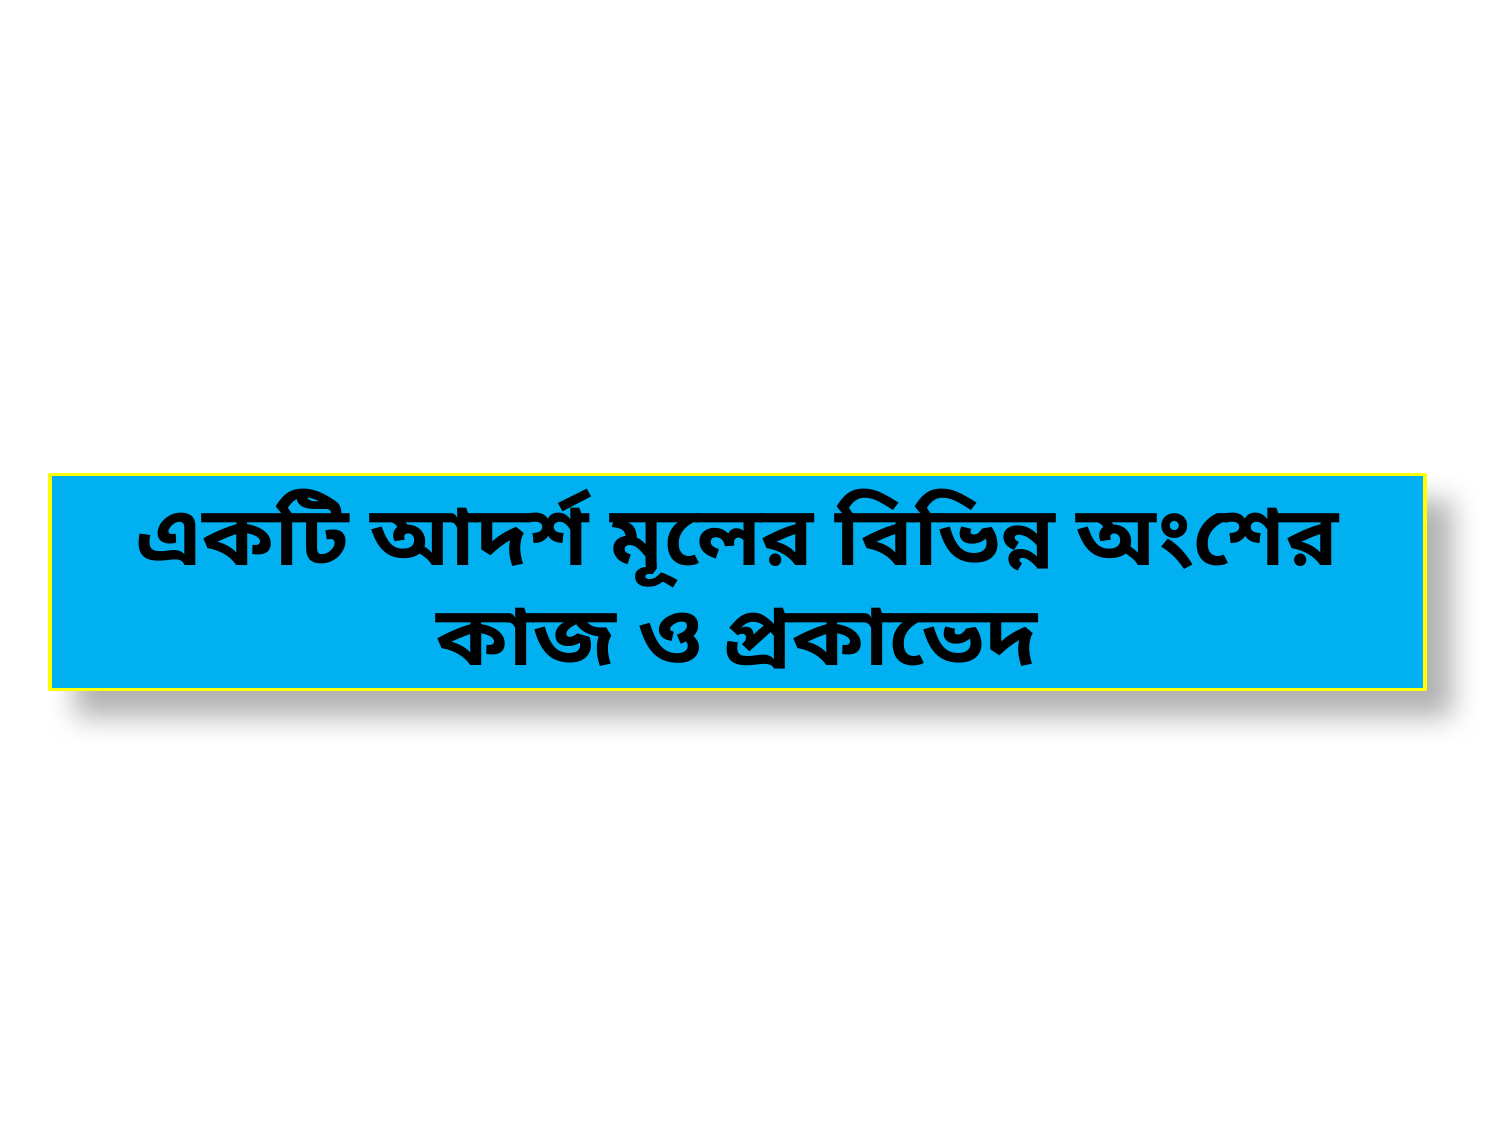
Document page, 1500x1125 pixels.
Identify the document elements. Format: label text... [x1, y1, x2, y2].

text_box একটি আদর্শ মূলের বিভিন্ন অংশের কাজ ও প্রকাভেদ [50, 474, 1425, 690]
